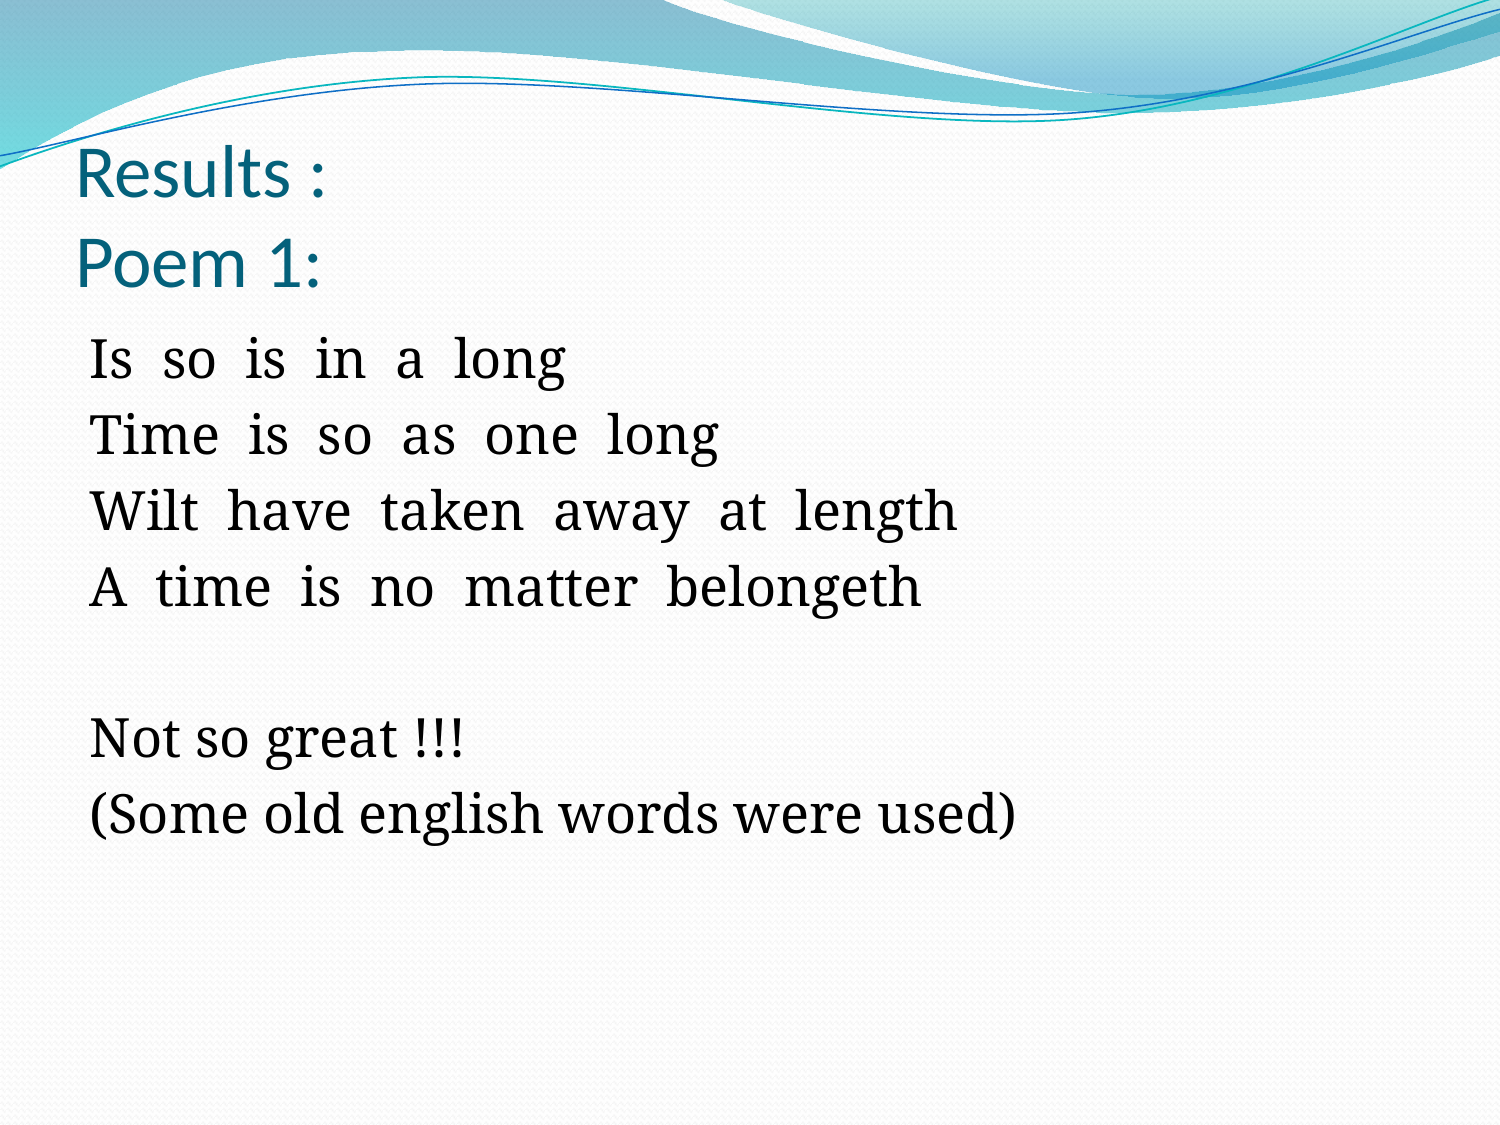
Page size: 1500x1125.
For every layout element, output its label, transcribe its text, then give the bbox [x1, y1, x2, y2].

list Is so is in a long Time is so as one long Wilt have taken away at length A time is no matter belongeth Not so great !!! (Some old english words were used) [75, 317, 1425, 1038]
title Results : Poem 1: [75, 115, 1425, 303]
